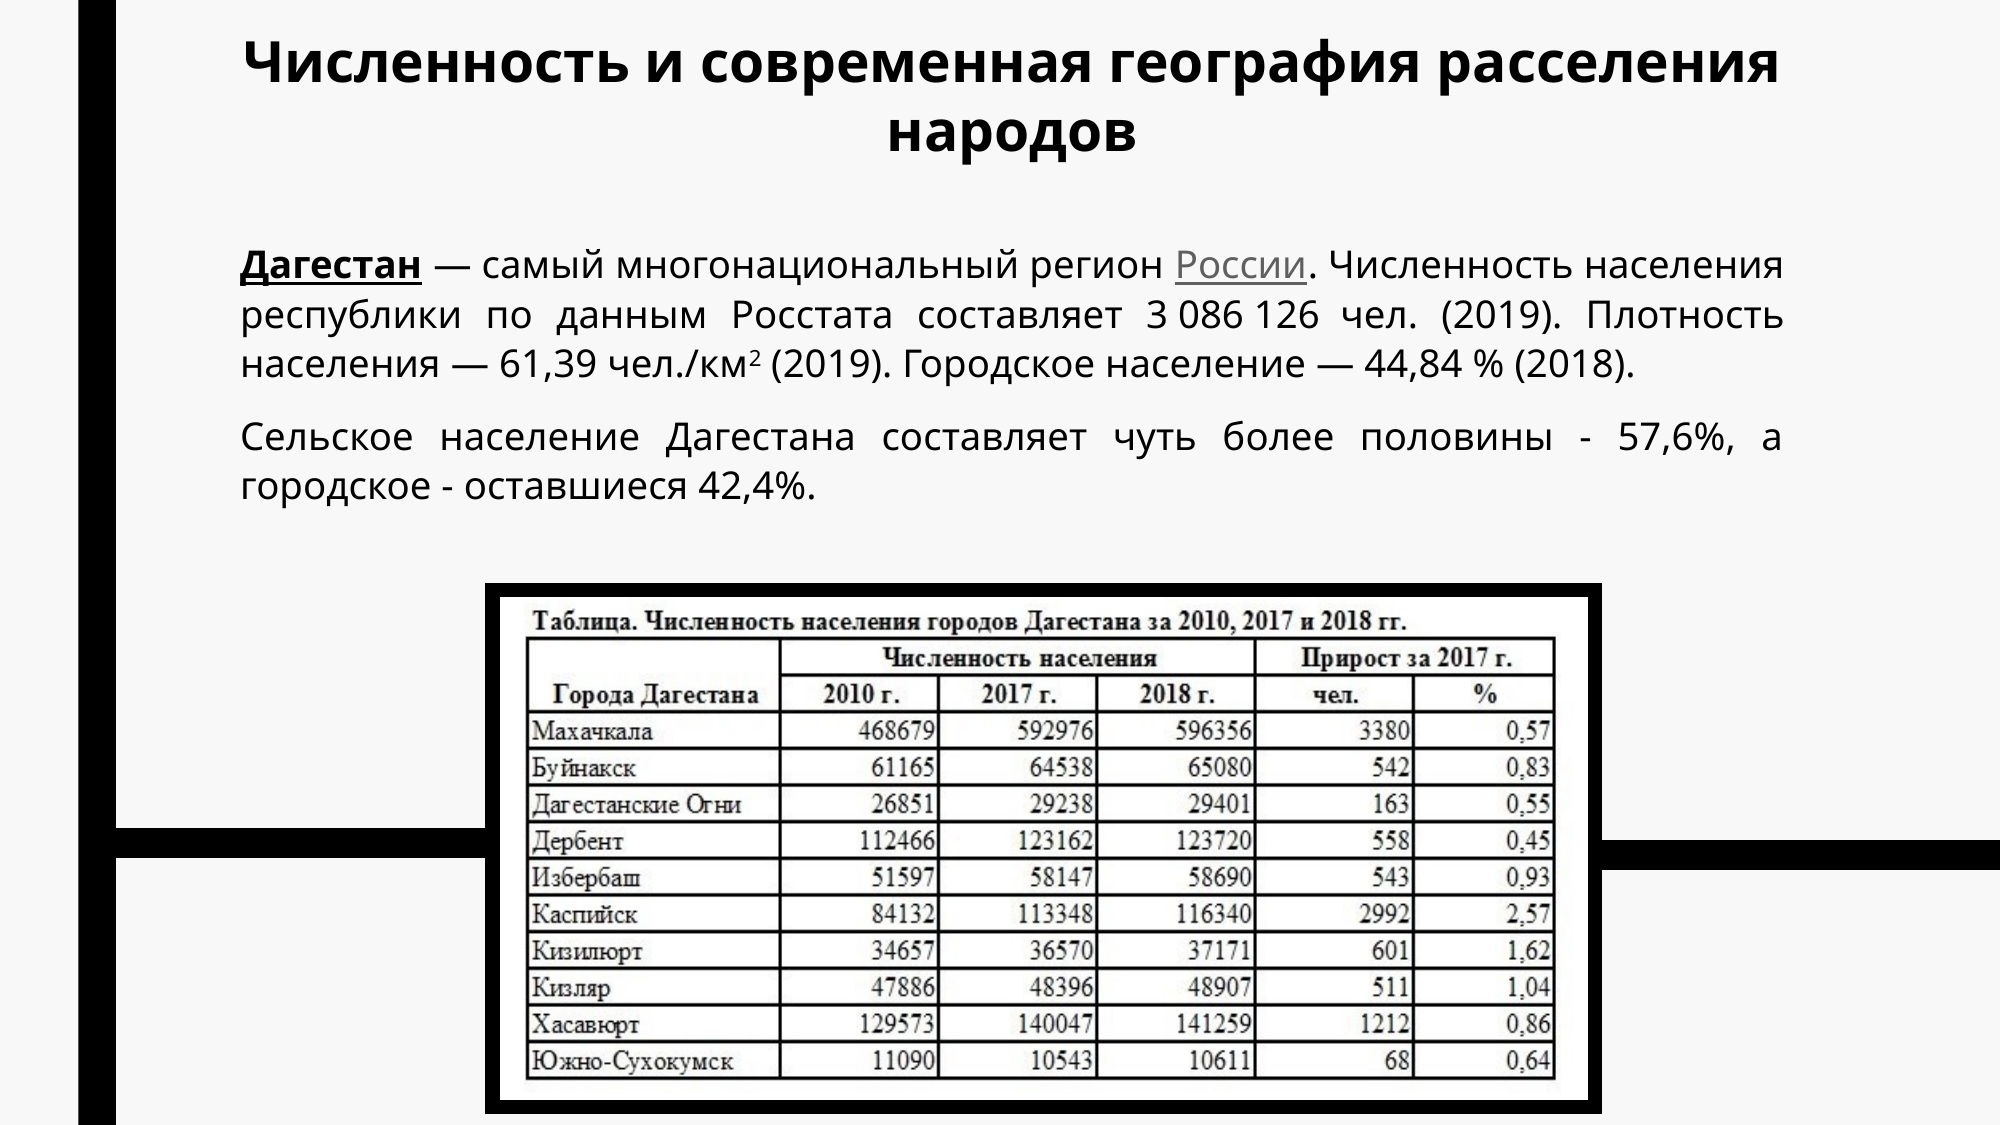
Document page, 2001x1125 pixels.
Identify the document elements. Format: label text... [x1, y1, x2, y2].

text_box [102, 828, 492, 858]
text_box [1595, 840, 2000, 870]
title Численность и современная география расселения народов [225, 19, 1800, 232]
picture [499, 597, 1588, 1100]
list Дагестан — самый многонациональный регион России. Численность населения республики по данным Росстата составляет 3 086 126 чел. (2019). Плотность населения — 61,39 чел./км2 (2019). Городское население — 44,84 % (2018). Сельское население Дагестана составляет чуть более половины - 57,6%, а городское - оставшиеся 42,4%. [225, 232, 1800, 562]
